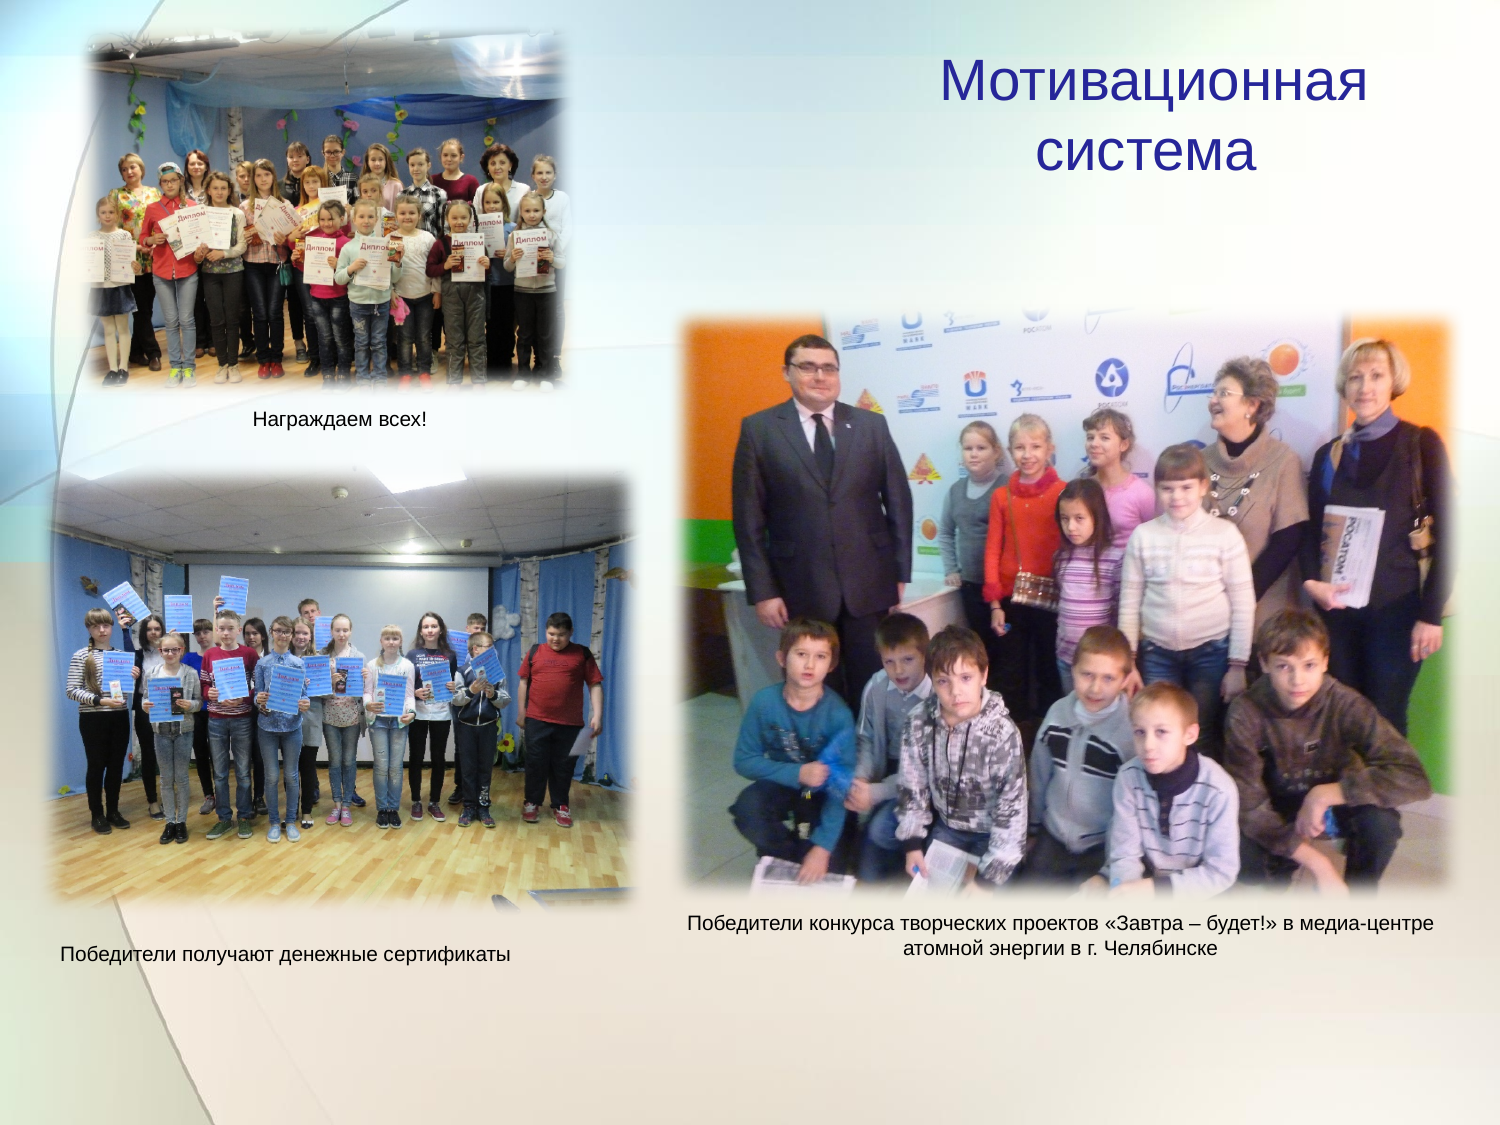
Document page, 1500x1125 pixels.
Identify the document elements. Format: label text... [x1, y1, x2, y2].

picture [0, 0, 1500, 1125]
text_box Мотивационная система [902, 35, 1407, 190]
text_box Награждаем всех! [23, 398, 657, 439]
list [667, 304, 1466, 903]
text_box Победители получают денежные сертификаты [45, 933, 608, 973]
text_box Победители конкурса творческих проектов «Завтра – будет!» в медиа-центре атомной энергии в г. Челябинске [667, 910, 1454, 967]
